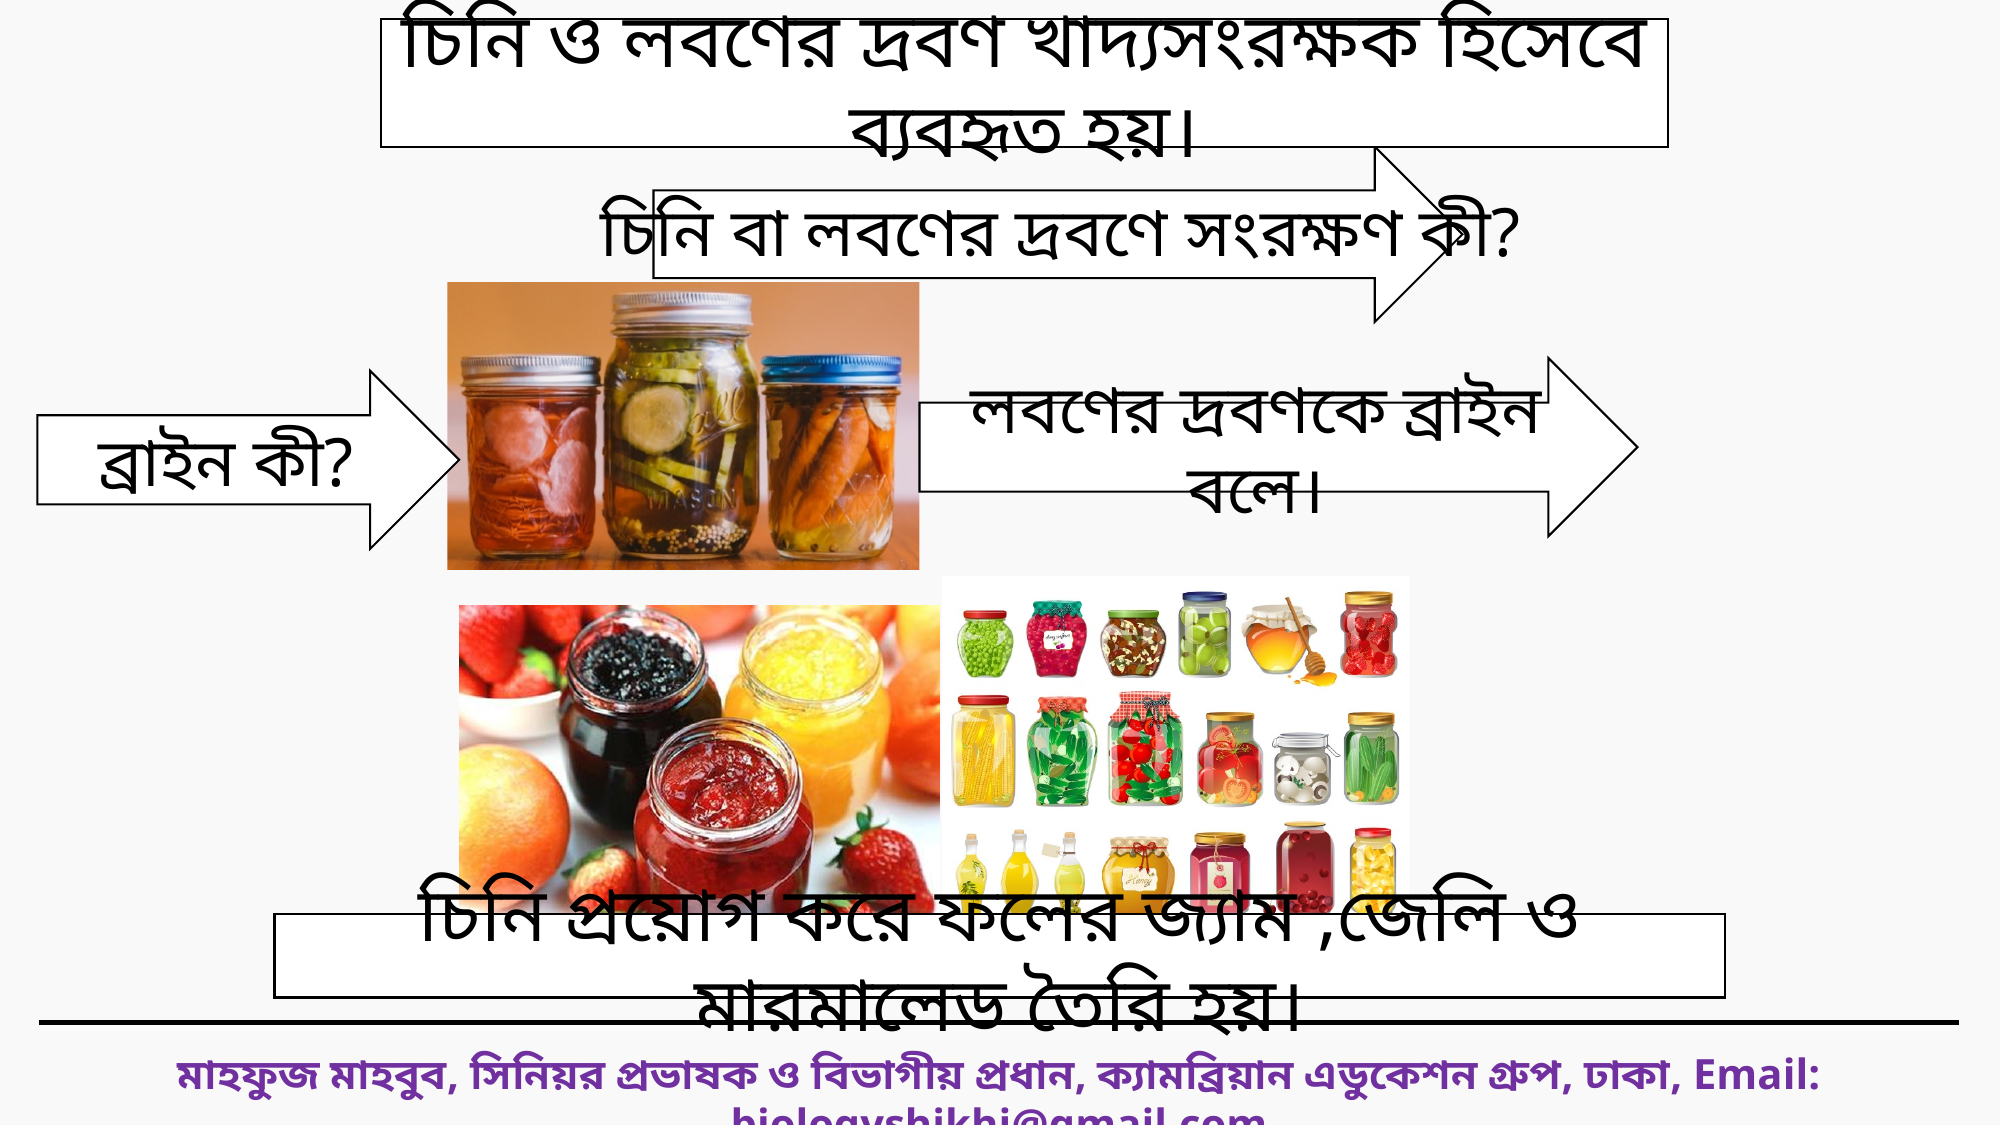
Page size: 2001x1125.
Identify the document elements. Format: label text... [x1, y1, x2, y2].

text_box [652, 278, 1421, 325]
text_box চিনি ও লবণের দ্রবণ খাদ্যসংরক্ষক হিসেবে ব্যবহৃত হয়। [380, 18, 1669, 148]
text_box চিনি বা লবণের দ্রবণে সংরক্ষণ কী? [585, 182, 1553, 278]
text_box [1373, 148, 1412, 182]
picture [942, 576, 1410, 925]
picture [459, 605, 940, 928]
text_box ব্রাইন কী? [36, 368, 447, 552]
picture [447, 282, 920, 570]
text_box লবণের দ্রবণকে ব্রাইন বলে। [920, 355, 1639, 539]
text_box চিনি প্রয়োগ করে ফলের জ্যাম ,জেলি ও মারমালেড তৈরি হয়। [273, 913, 1726, 999]
